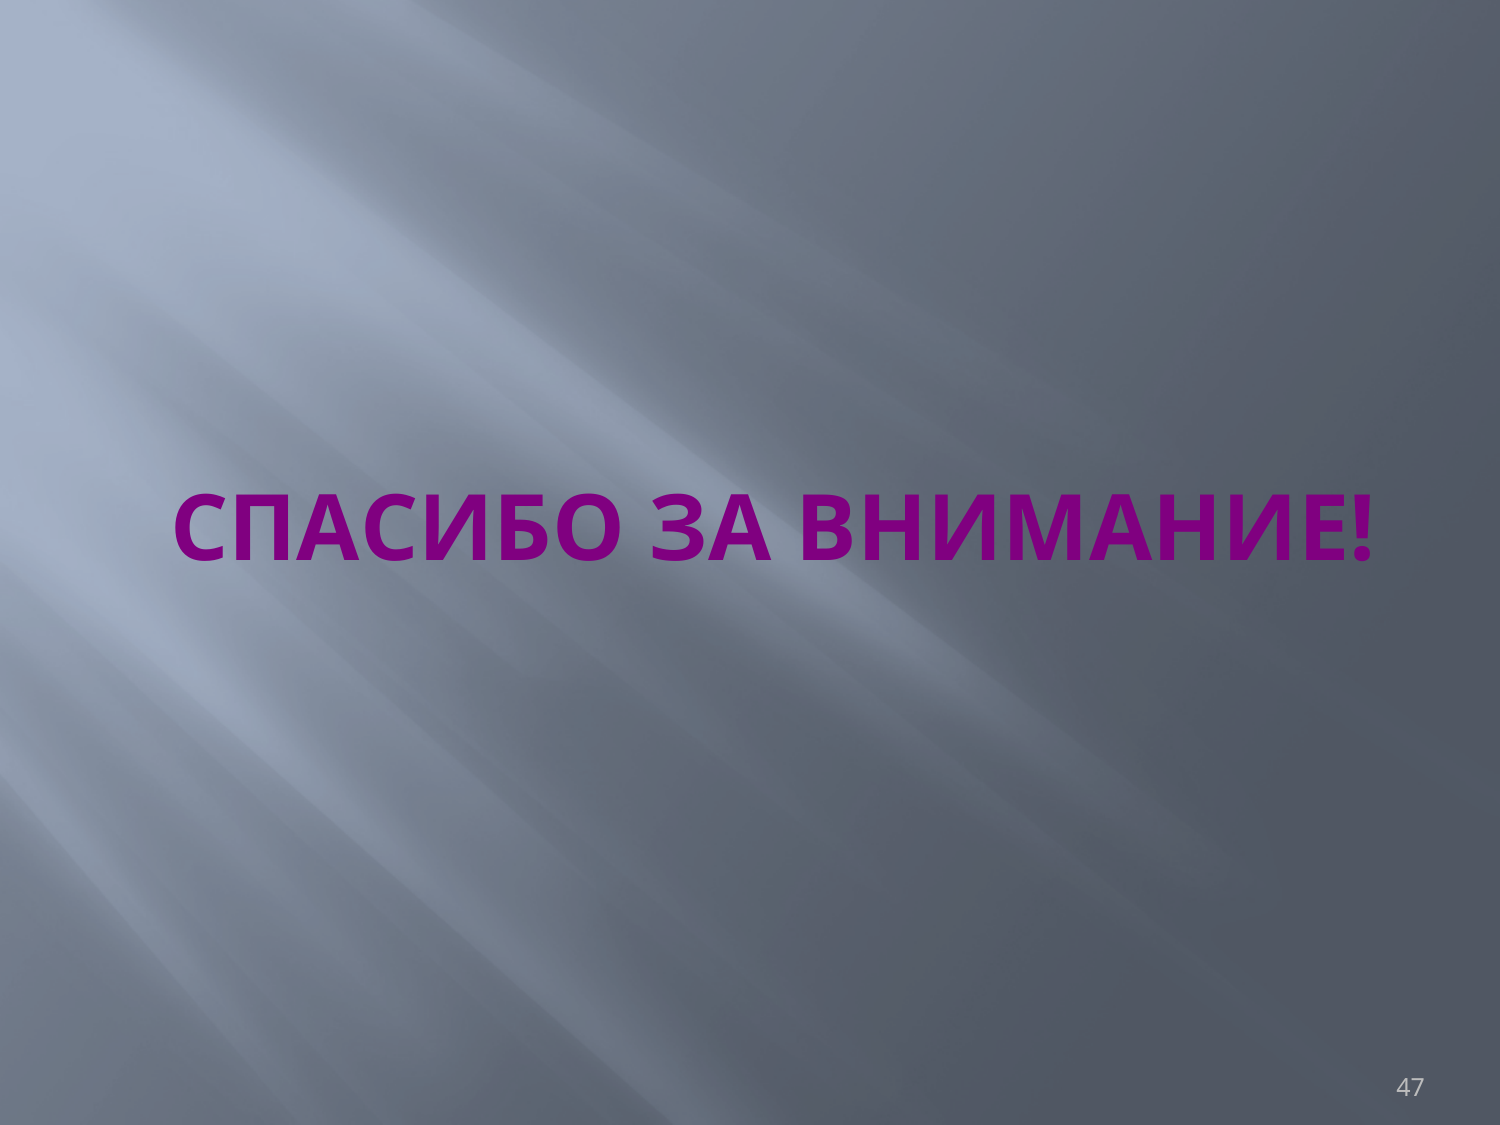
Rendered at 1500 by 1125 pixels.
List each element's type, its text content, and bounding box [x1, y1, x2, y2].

text_box СПАСИБО ЗА ВНИМАНИЕ! [46, 351, 1500, 697]
slide_number 47 [1299, 1052, 1425, 1113]
